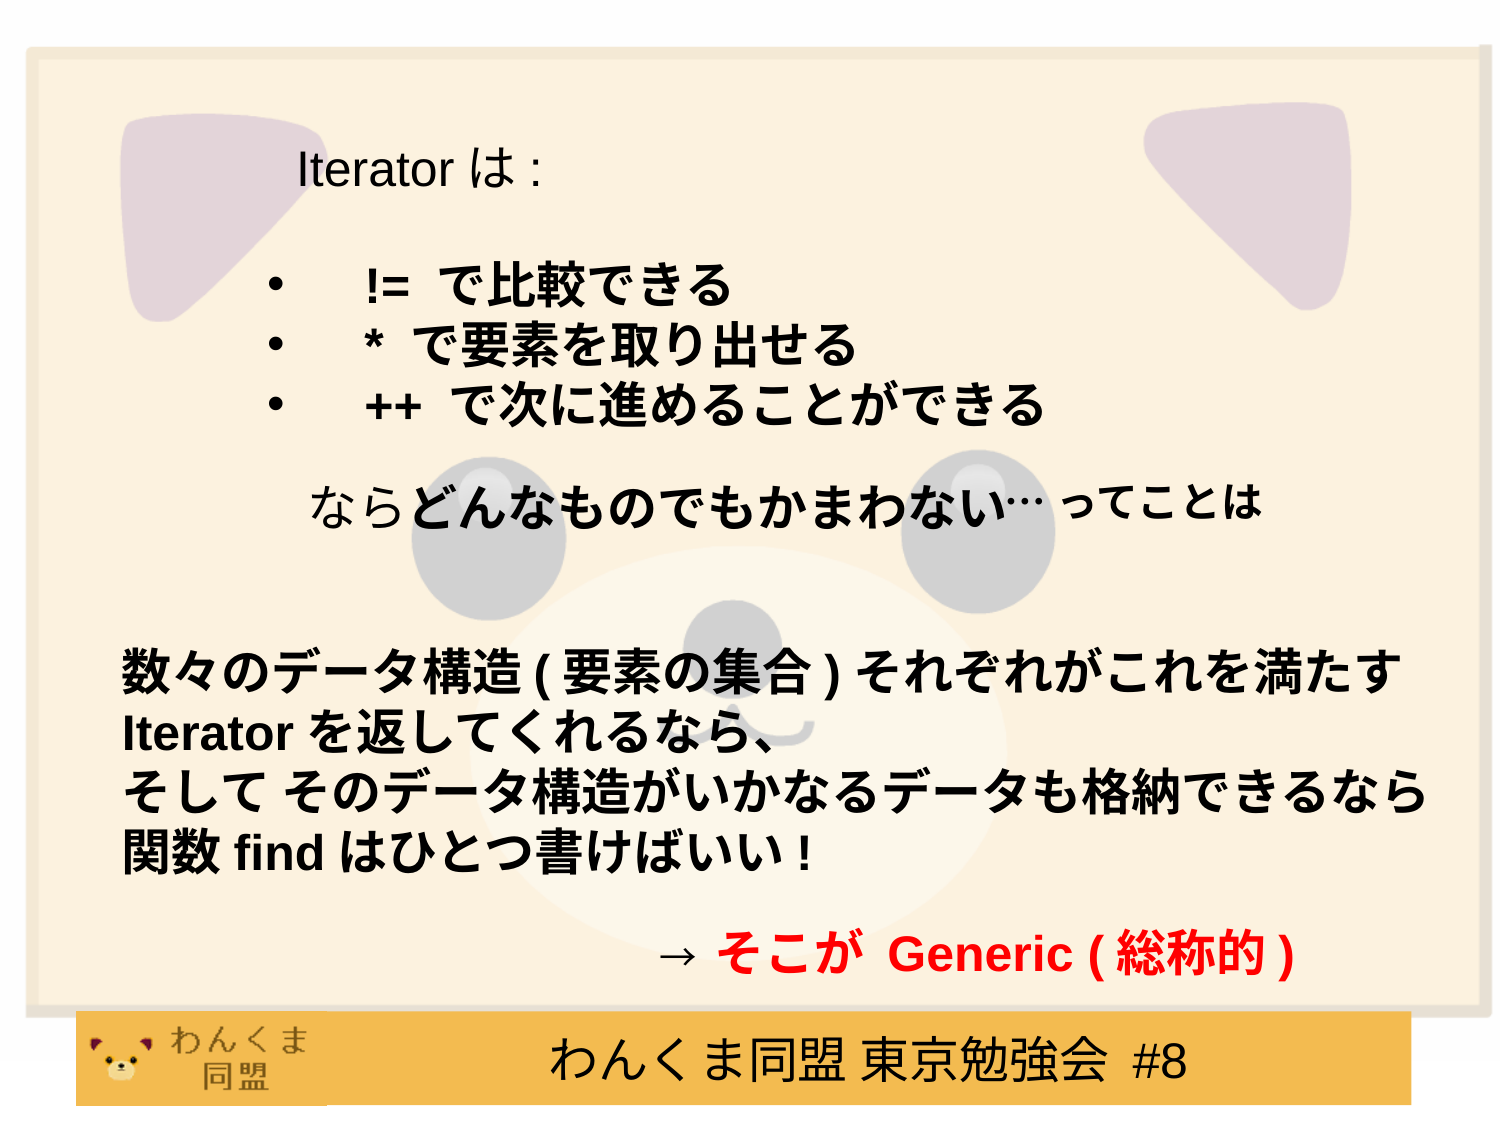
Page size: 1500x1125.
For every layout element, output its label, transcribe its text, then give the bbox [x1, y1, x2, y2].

text_box ならどんなものでもかまわない [292, 468, 1032, 544]
text_box → そこが Generic (総称的) [644, 913, 1310, 989]
picture [0, 0, 1500, 1106]
text_box Iteratorは: [281, 128, 668, 204]
text_box …ってことは [990, 468, 1278, 534]
text_box 数々のデータ構造(要素の集合)それぞれがこれを満たす Iteratorを返してくれるなら、 そして そのデータ構造がいかなるデータも格納できるなら 関数findはひとつ書けばいい! [107, 632, 1446, 888]
text_box != で比較できる * で要素を取り出せる ++ で次に進めることができる [252, 246, 1063, 441]
